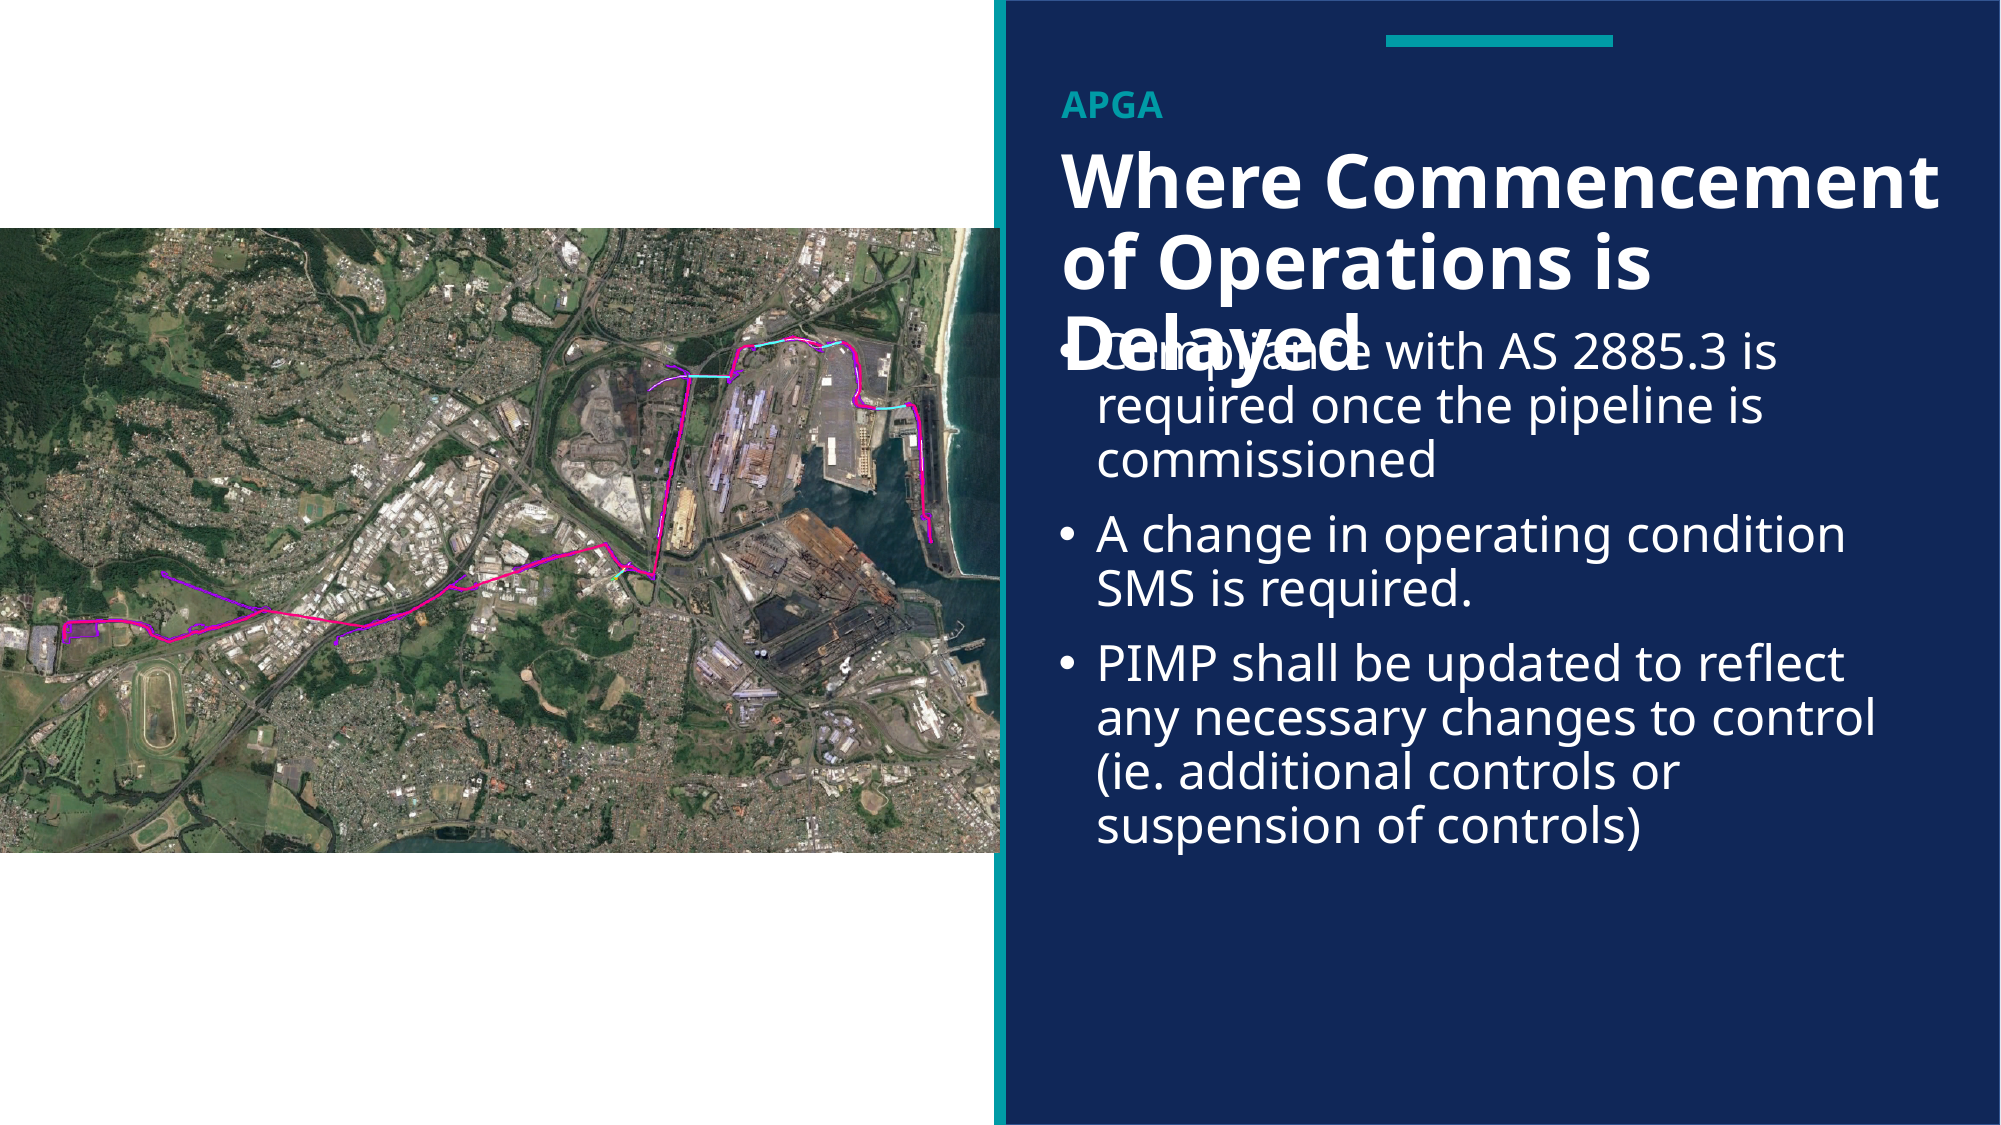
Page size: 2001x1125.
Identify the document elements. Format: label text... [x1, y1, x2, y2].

title Where Commencement of Operations is Delayed [1046, 136, 1958, 215]
picture [0, 228, 1000, 853]
list Compliance with AS 2885.3 is required once the pipeline is commissioned A change in operating condition SMS is required. PIMP shall be updated to reflect any necessary changes to control (ie. additional controls or suspension of controls) [1043, 238, 1955, 1068]
